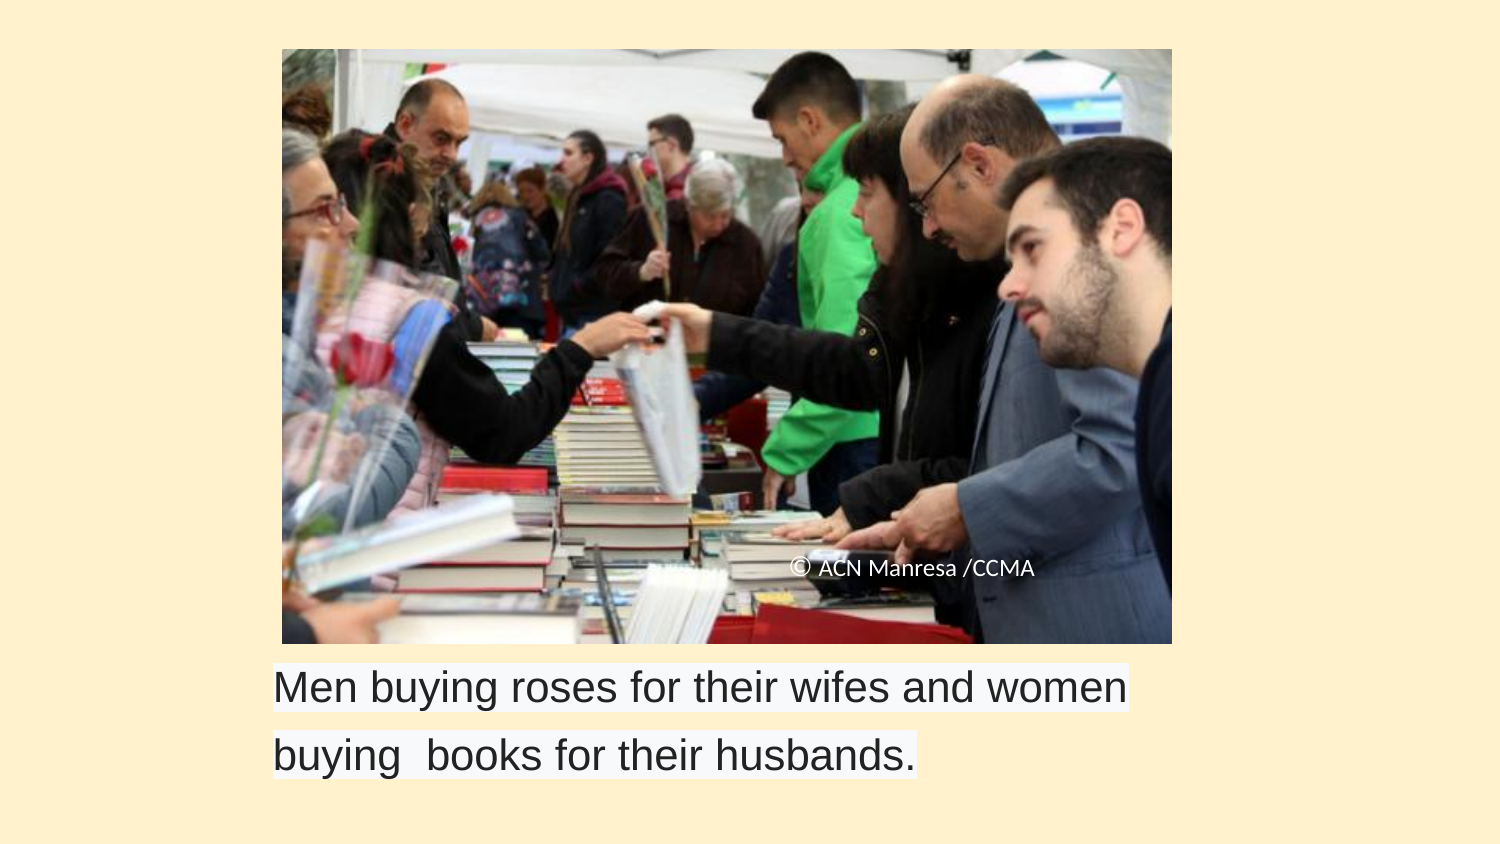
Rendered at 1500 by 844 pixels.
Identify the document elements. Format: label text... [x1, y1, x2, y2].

picture [282, 49, 1173, 644]
list Men buying roses for their wifes and women buying books for their husbands. [257, 685, 1242, 784]
